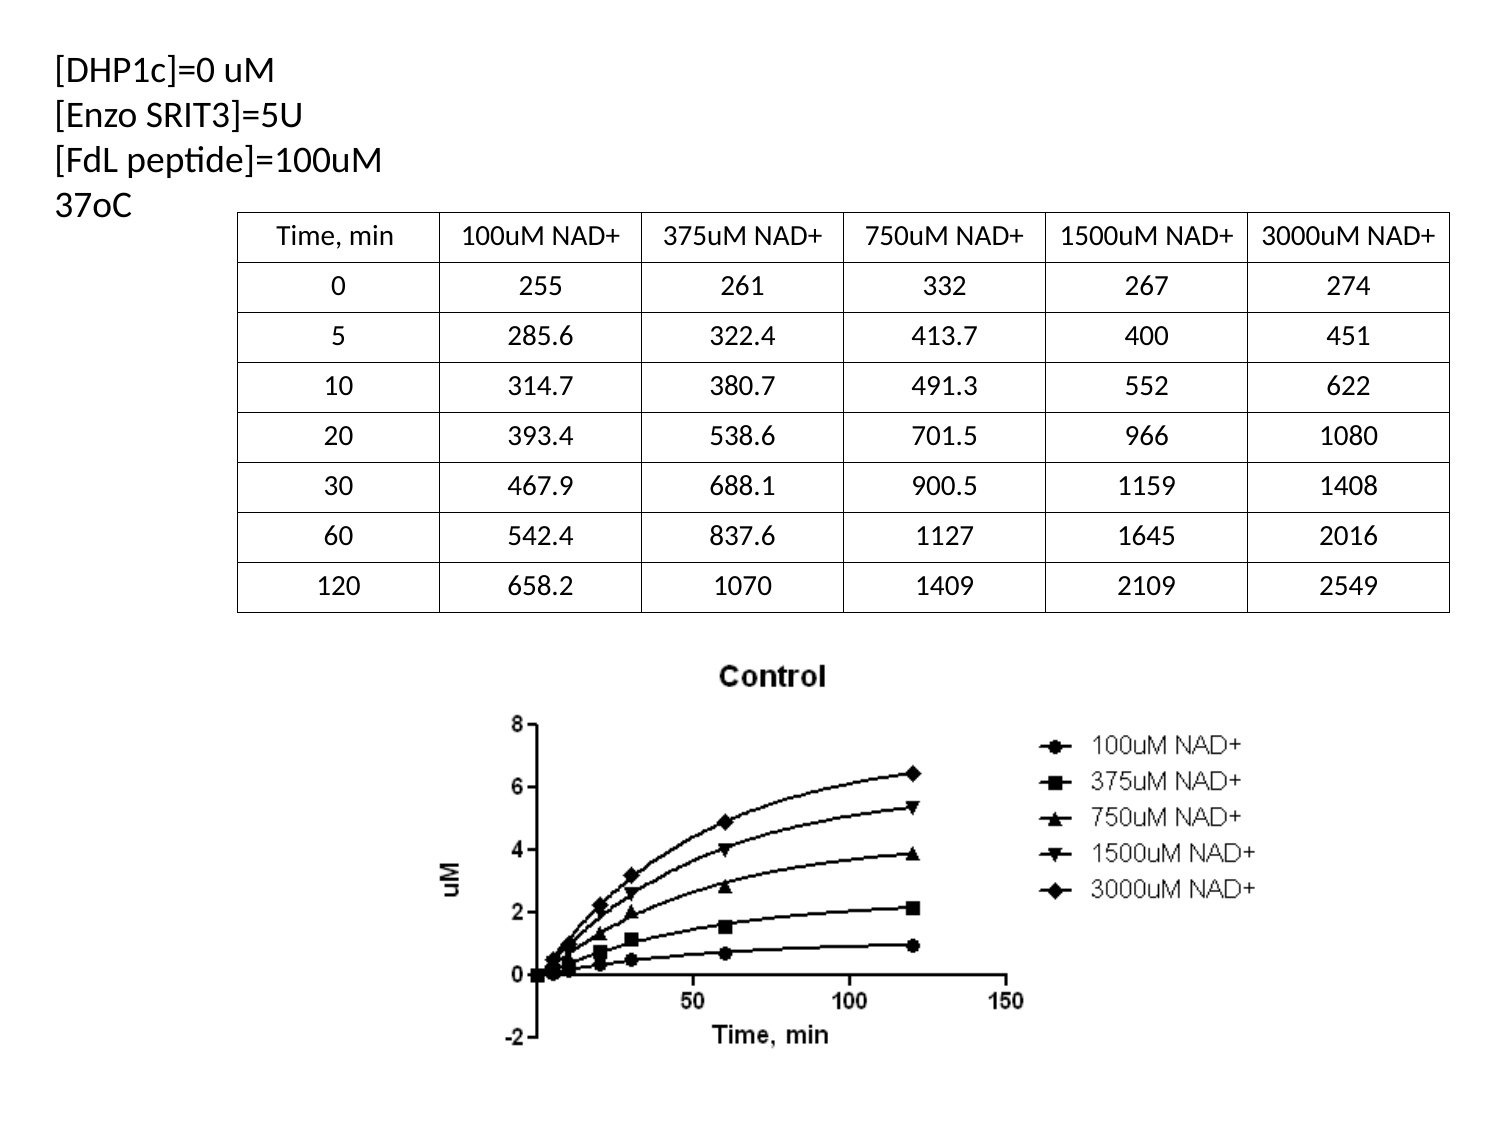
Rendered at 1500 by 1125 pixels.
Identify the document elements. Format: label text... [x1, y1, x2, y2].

table_cell 491.3 [844, 363, 1045, 412]
table_cell 20 [238, 413, 439, 462]
table_cell 542.4 [440, 513, 641, 562]
table_cell 622 [1248, 363, 1449, 412]
table_cell 30 [238, 463, 439, 512]
table_cell 837.6 [642, 513, 843, 562]
table_cell 1408 [1248, 463, 1449, 512]
table_cell 380.7 [642, 363, 843, 412]
table_cell 322.4 [642, 313, 843, 362]
table_cell 1159 [1046, 463, 1247, 512]
table_cell 332 [844, 263, 1045, 312]
table_cell 701.5 [844, 413, 1045, 462]
table_cell 314.7 [440, 363, 641, 412]
table_cell 261 [642, 263, 843, 312]
table_header 750uM NAD+ [844, 213, 1045, 262]
table_cell 5 [238, 313, 439, 362]
table_cell 538.6 [642, 413, 843, 462]
table_cell 255 [440, 263, 641, 312]
table_header 1500uM NAD+ [1046, 213, 1247, 262]
table_cell 900.5 [844, 463, 1045, 512]
table_cell 467.9 [440, 463, 641, 512]
table_cell 2016 [1248, 513, 1449, 562]
table_cell 274 [1248, 263, 1449, 312]
table_header 100uM NAD+ [440, 213, 641, 262]
table_cell 10 [238, 363, 439, 412]
table_cell 1409 [844, 563, 1045, 612]
table_cell 658.2 [440, 563, 641, 612]
table_cell 2549 [1248, 563, 1449, 612]
table_cell 413.7 [844, 313, 1045, 362]
table_header Time, min [238, 213, 439, 262]
table_cell 1645 [1046, 513, 1247, 562]
table_cell 1080 [1248, 413, 1449, 462]
table_cell 2109 [1046, 563, 1247, 612]
table_cell 688.1 [642, 463, 843, 512]
table_cell 451 [1248, 313, 1449, 362]
table_cell 1127 [844, 513, 1045, 562]
text_box [DHP1c]=0 uM [Enzo SRIT3]=5U [FdL peptide]=100uM 37oC [39, 37, 399, 278]
table_cell 966 [1046, 413, 1247, 462]
picture [412, 637, 1280, 1073]
table_header 375uM NAD+ [642, 213, 843, 262]
table_cell 120 [238, 563, 439, 612]
table_header 3000uM NAD+ [1248, 213, 1449, 262]
table_cell 60 [238, 513, 439, 562]
table_cell 1070 [642, 563, 843, 612]
table_cell 0 [238, 263, 439, 312]
table_cell 552 [1046, 363, 1247, 412]
table_cell 285.6 [440, 313, 641, 362]
table_cell 267 [1046, 263, 1247, 312]
table_cell 400 [1046, 313, 1247, 362]
table_cell 393.4 [440, 413, 641, 462]
